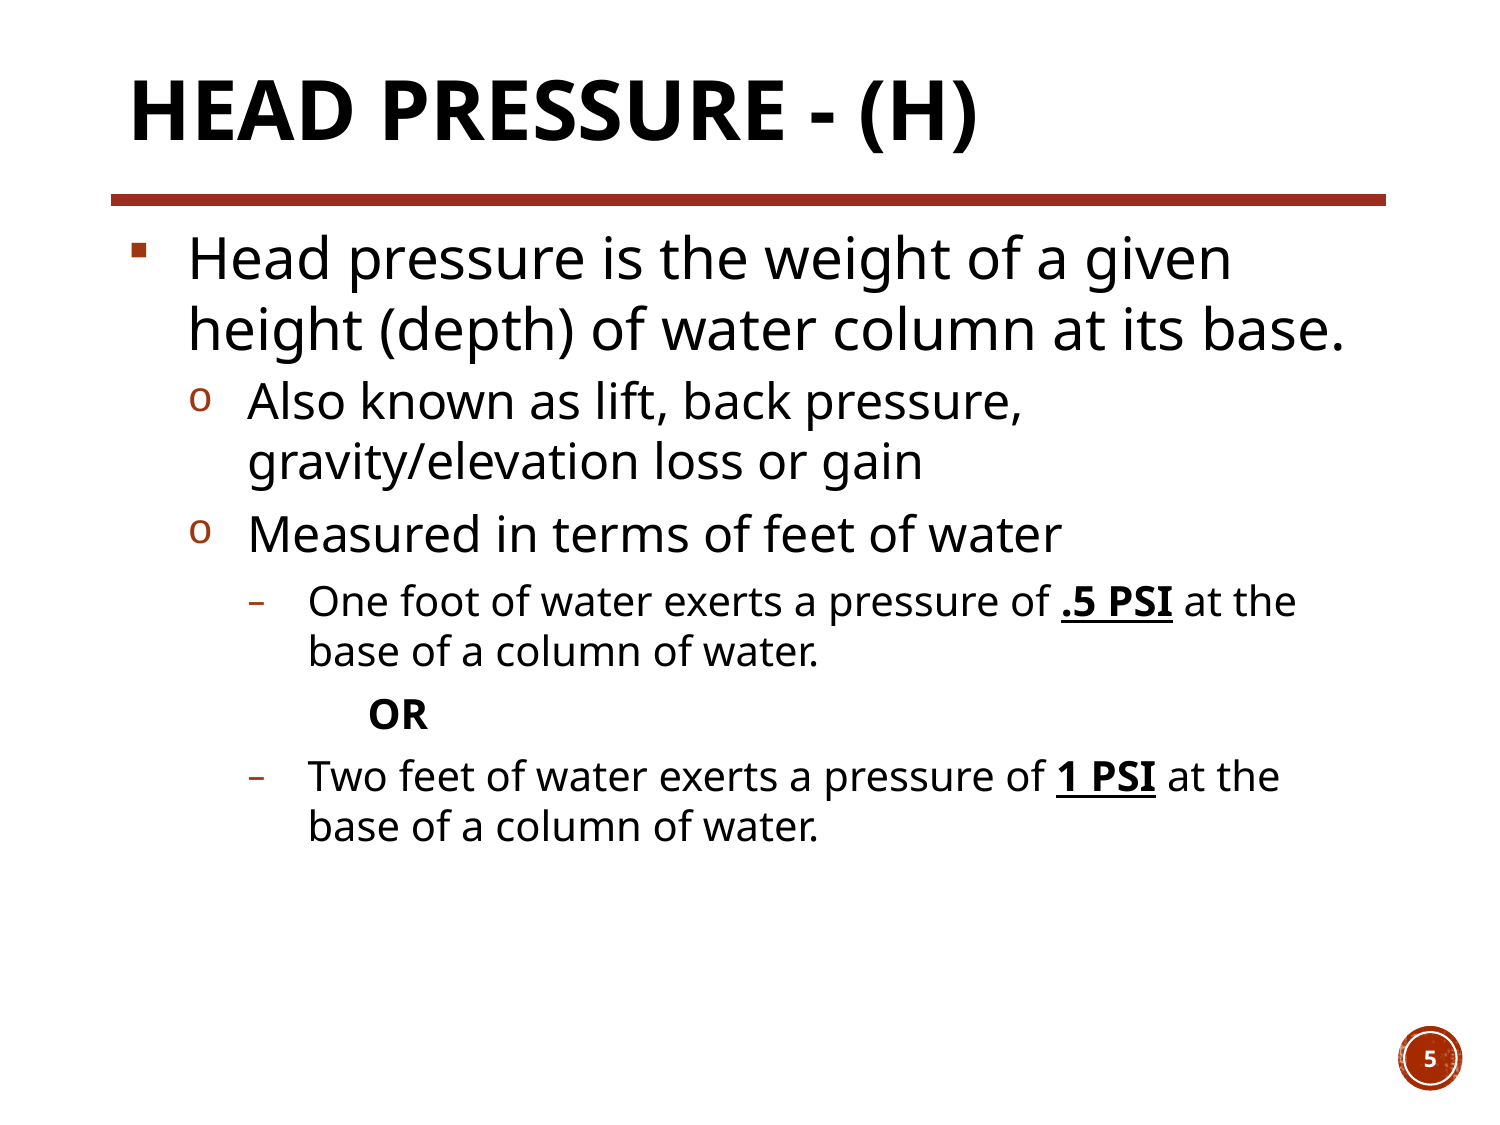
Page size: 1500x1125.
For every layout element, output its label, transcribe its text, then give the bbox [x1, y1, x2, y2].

list Head pressure is the weight of a given height (depth) of water column at its base. Also known as lift, back pressure, gravity/elevation loss or gain Measured in terms of feet of water One foot of water exerts a pressure of .5 PSI at the base of a column of water. OR Two feet of water exerts a pressure of 1 PSI at the base of a column of water. [112, 214, 1388, 1087]
title Head Pressure - (H) [112, 31, 1388, 182]
